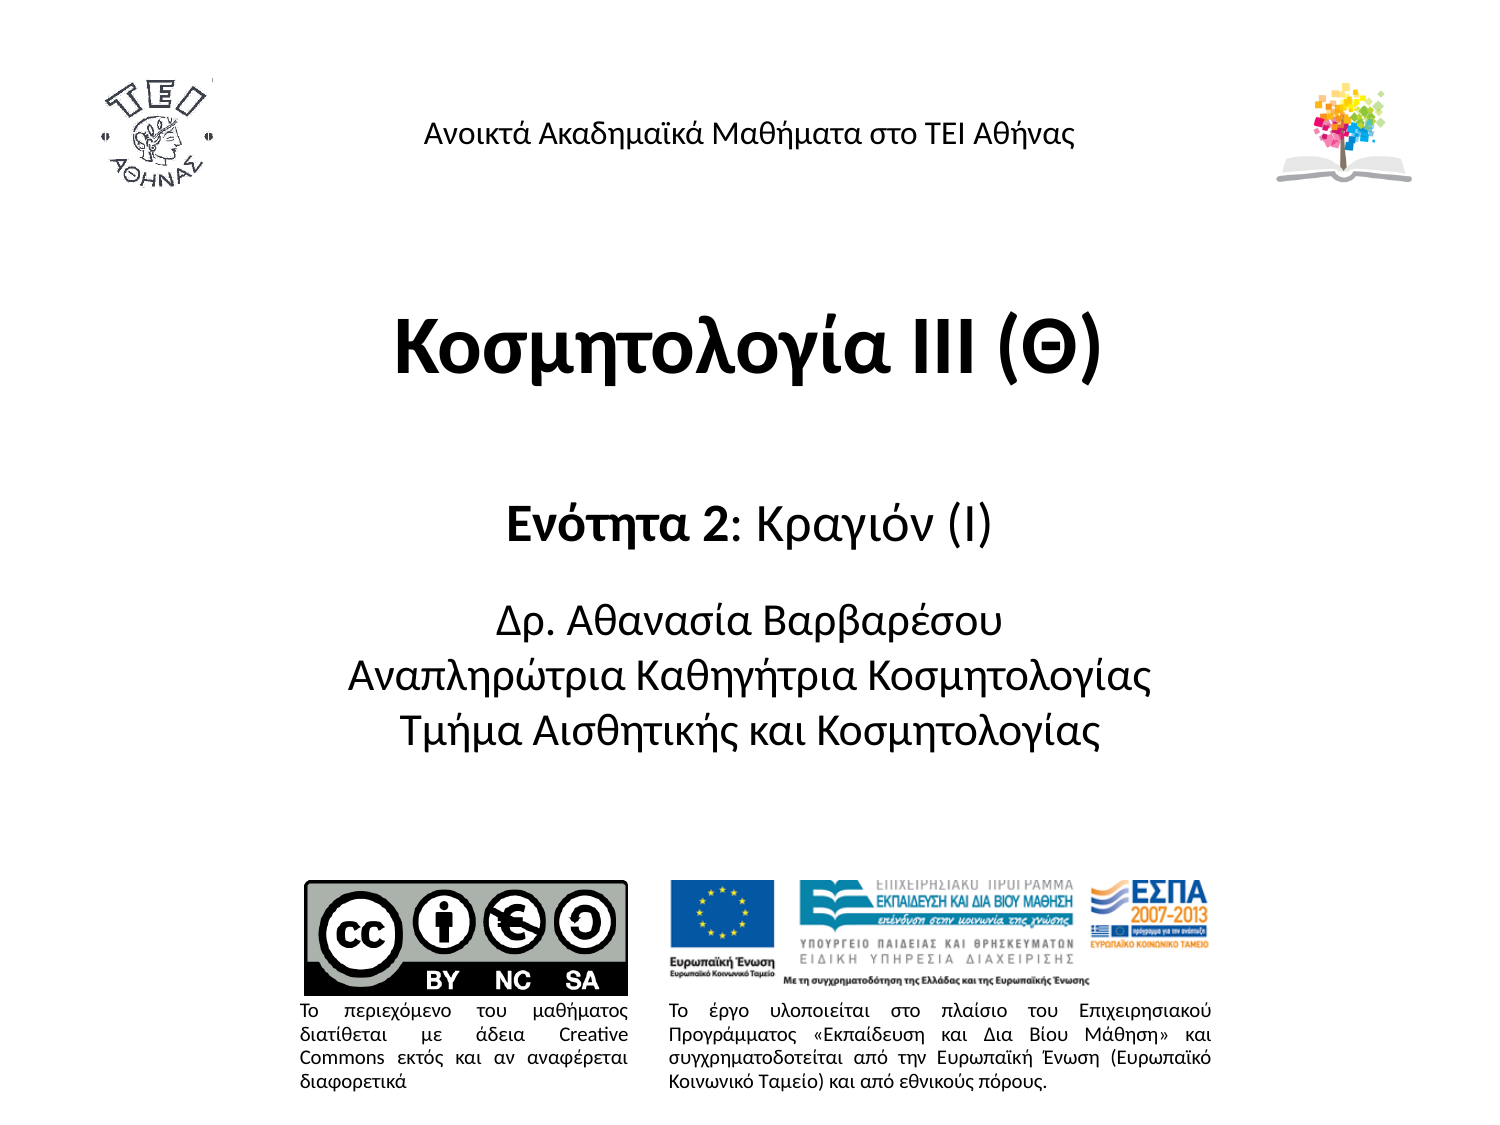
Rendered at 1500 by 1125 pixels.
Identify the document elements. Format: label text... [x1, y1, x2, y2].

picture [1273, 77, 1414, 185]
picture [663, 880, 1214, 996]
title Κοσμητολογία ΙΙΙ (Θ) [112, 219, 1388, 461]
subtitle Ενότητα 2: Κραγιόν (Ι) Δρ. Αθανασία Βαρβαρέσου Αναπληρώτρια Καθηγήτρια Κοσμητολογίας Τμήμα Αισθητικής και Κοσμητολογίας [0, 479, 1500, 823]
table_header Το περιεχόμενο του μαθήματος διατίθεται με άδεια Creative Commons εκτός και αν αναφέρεται διαφορετικά [289, 999, 640, 1125]
text_box Ανοικτά Ακαδημαϊκά Μαθήματα στο ΤΕΙ Αθήνας [217, 103, 1268, 159]
picture [100, 77, 213, 193]
picture [303, 880, 628, 996]
table_header Το έργο υλοποιείται στο πλαίσιο του Επιχειρησιακού Προγράμματος «Εκπαίδευση και Δια Βίου Μάθηση» και συγχρηματοδοτείται από την Ευρωπαϊκή Ένωση (Ευρωπαϊκό Κοινωνικό Ταμείο) και από εθνικούς πόρους. [640, 999, 1223, 1125]
